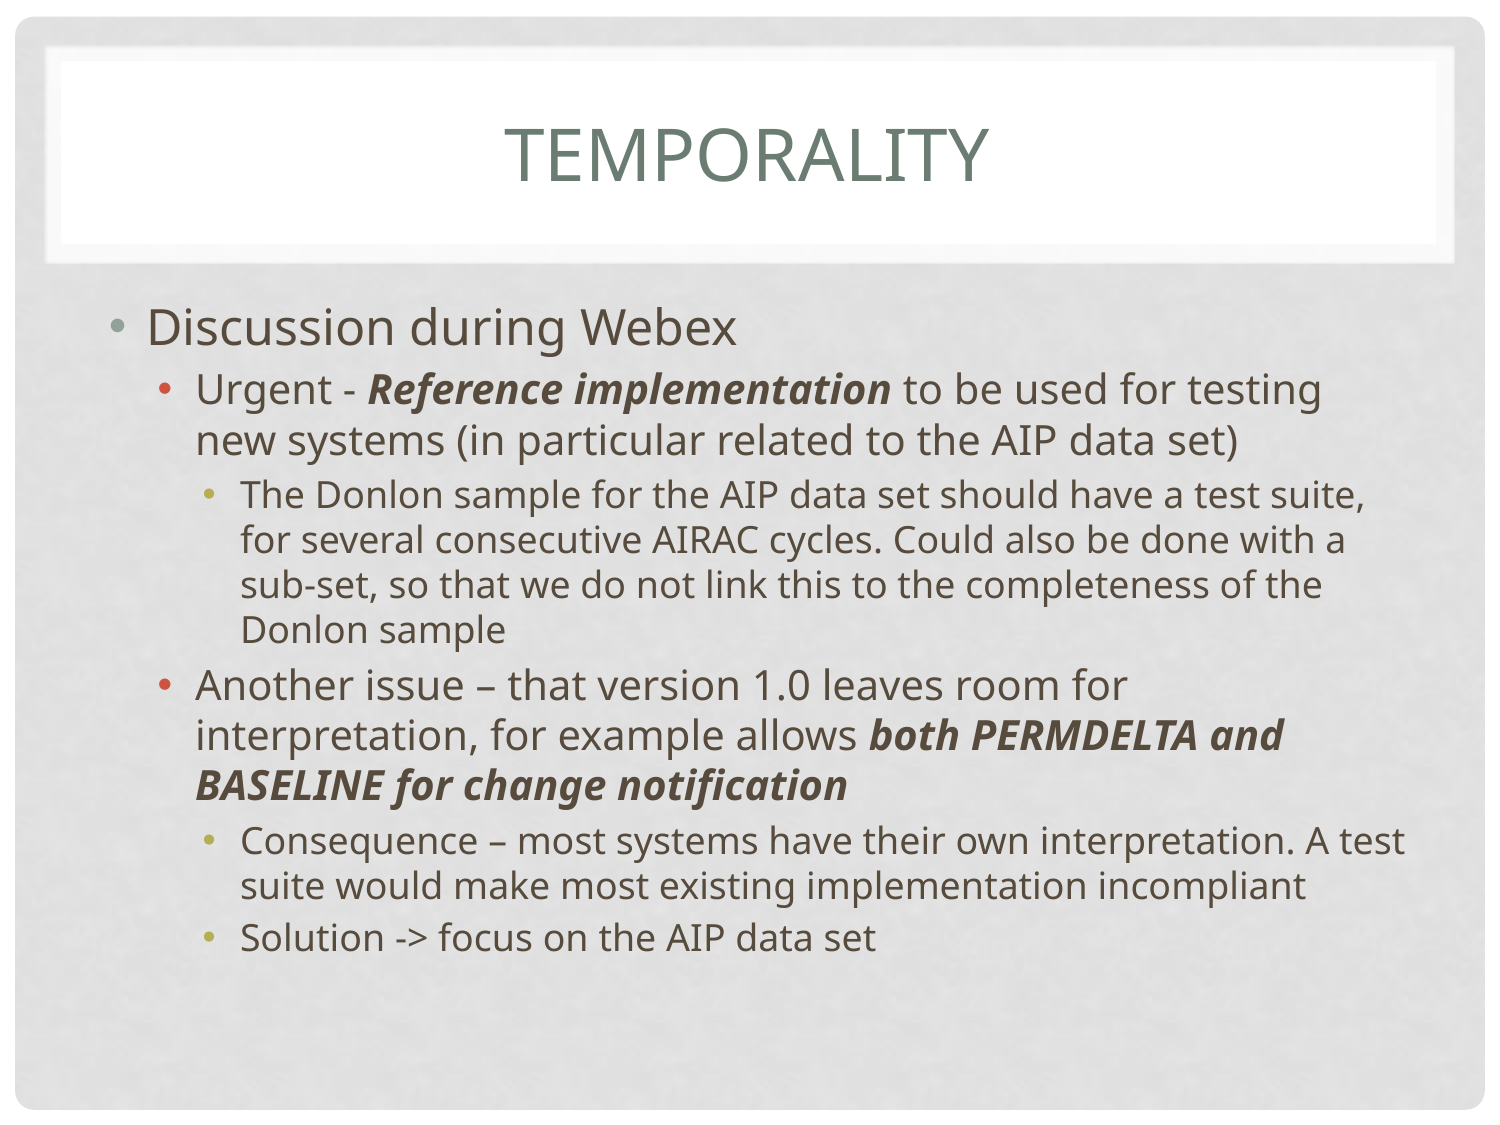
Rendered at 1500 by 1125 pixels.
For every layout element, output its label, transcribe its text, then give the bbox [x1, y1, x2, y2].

list Discussion during Webex Urgent - Reference implementation to be used for testing new systems (in particular related to the AIP data set) The Donlon sample for the AIP data set should have a test suite, for several consecutive AIRAC cycles. Could also be done with a sub-set, so that we do not link this to the completeness of the Donlon sample Another issue – that version 1.0 leaves room for interpretation, for example allows both PERMDELTA and BASELINE for change notification Consequence – most systems have their own interpretation. A test suite would make most existing implementation incompliant Solution -> focus on the AIP data set [74, 287, 1426, 1006]
title temporality [69, 66, 1425, 238]
